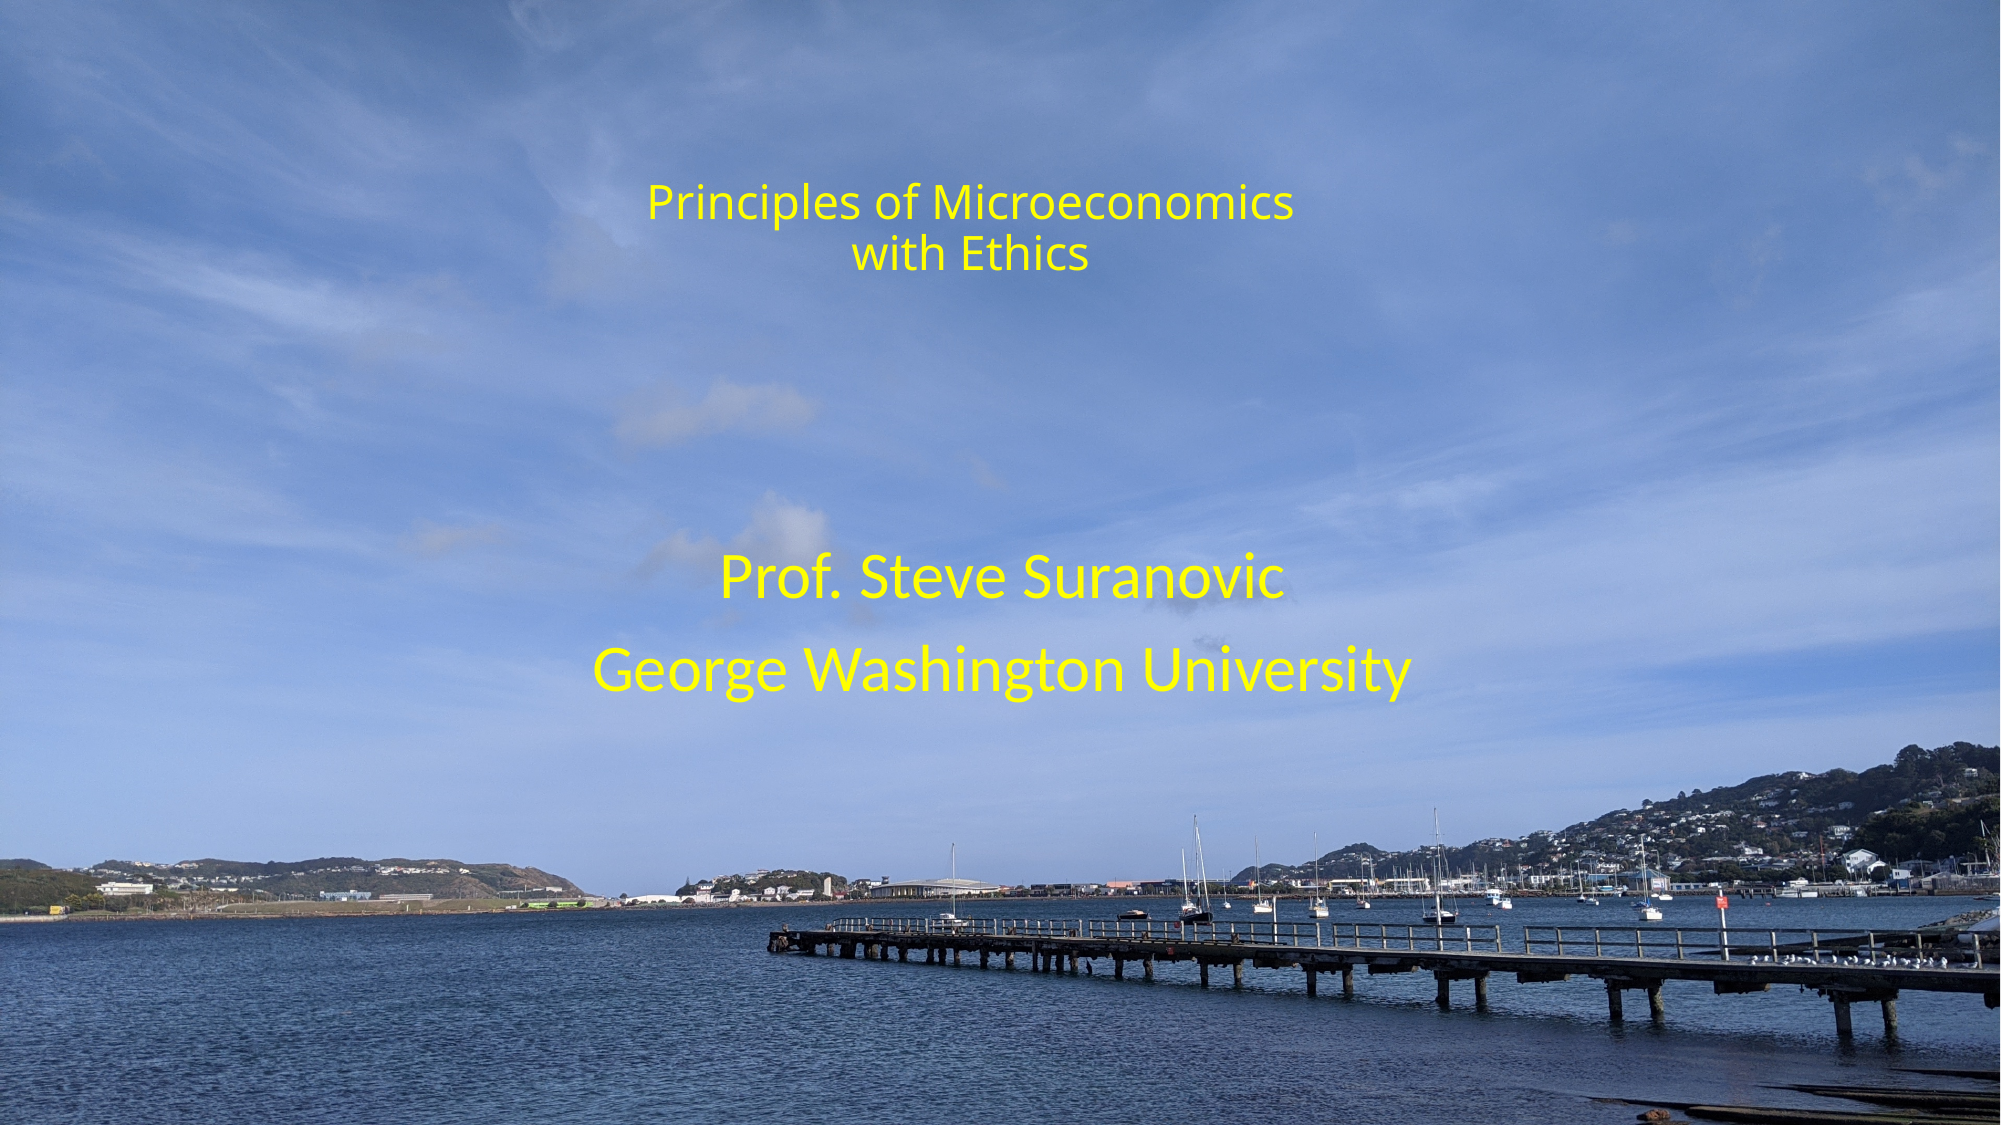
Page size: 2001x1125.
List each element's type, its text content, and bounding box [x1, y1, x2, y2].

subtitle Prof. Steve Suranovic George Washington University [188, 533, 1817, 784]
picture [0, 0, 2001, 1125]
title Principles of Microeconomics with Ethics [291, 171, 1650, 346]
